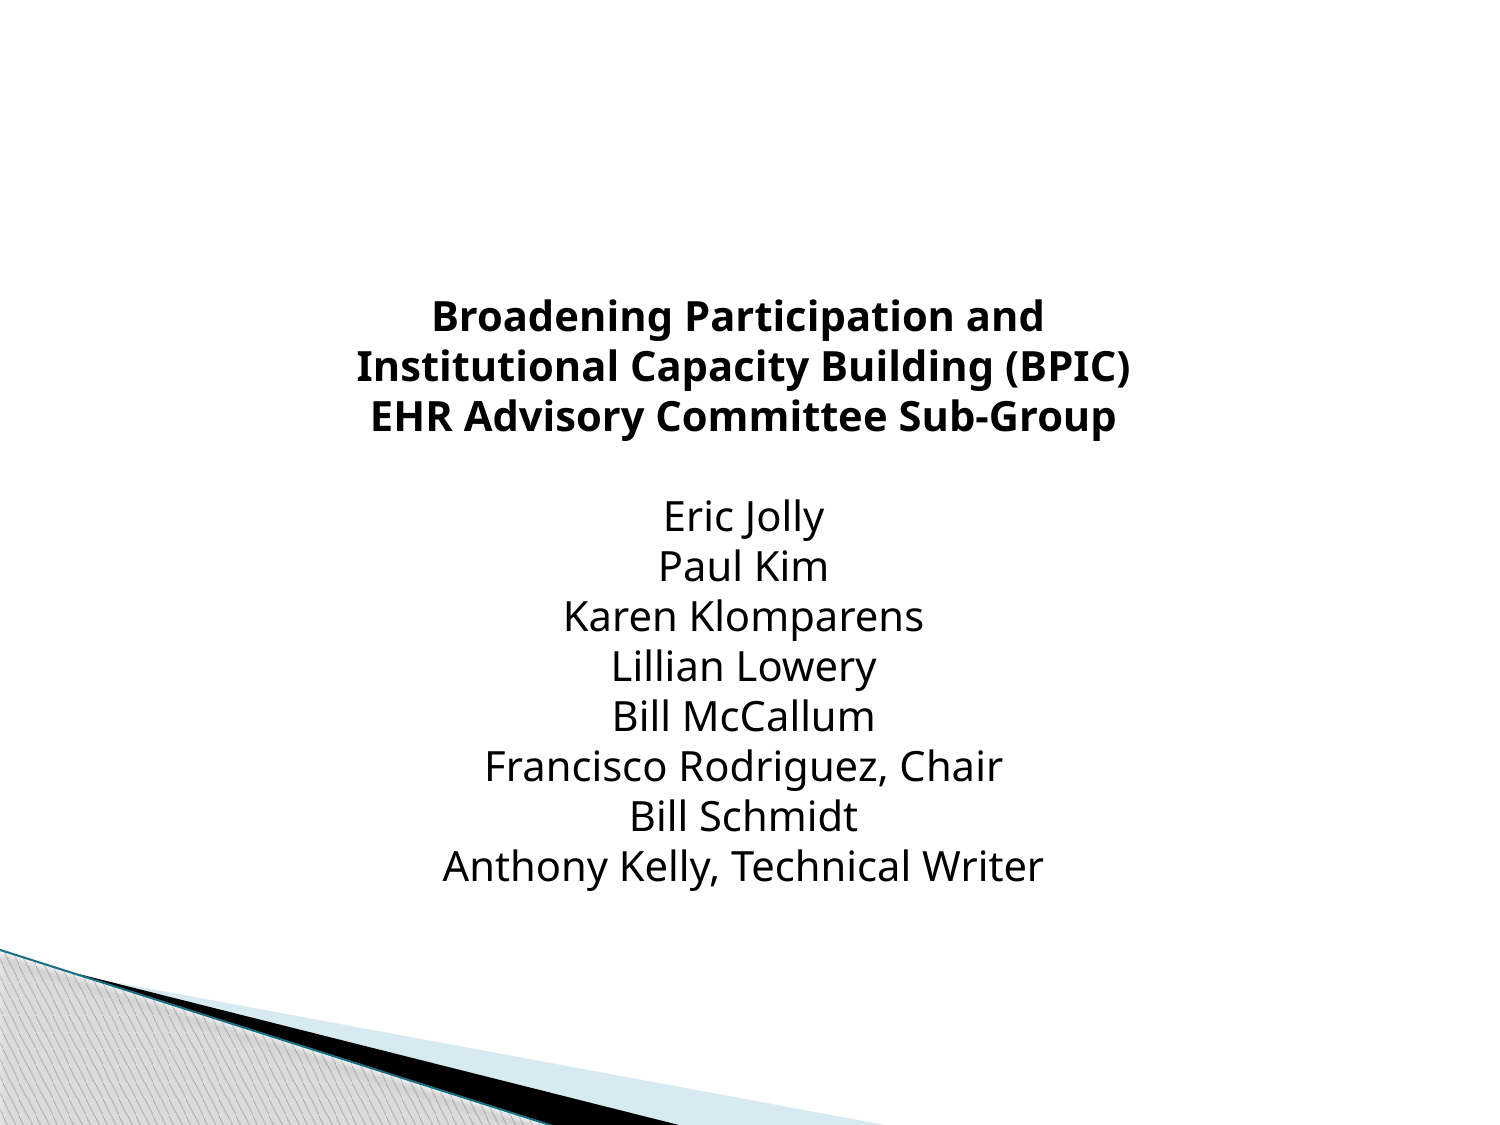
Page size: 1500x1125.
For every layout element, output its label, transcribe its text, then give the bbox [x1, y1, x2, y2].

text_box Broadening Participation and Institutional Capacity Building (BPIC) EHR Advisory Committee Sub-Group Eric Jolly Paul Kim Karen Klomparens Lillian Lowery Bill McCallum Francisco Rodriguez, Chair Bill Schmidt Anthony Kelly, Technical Writer [74, 282, 1413, 898]
